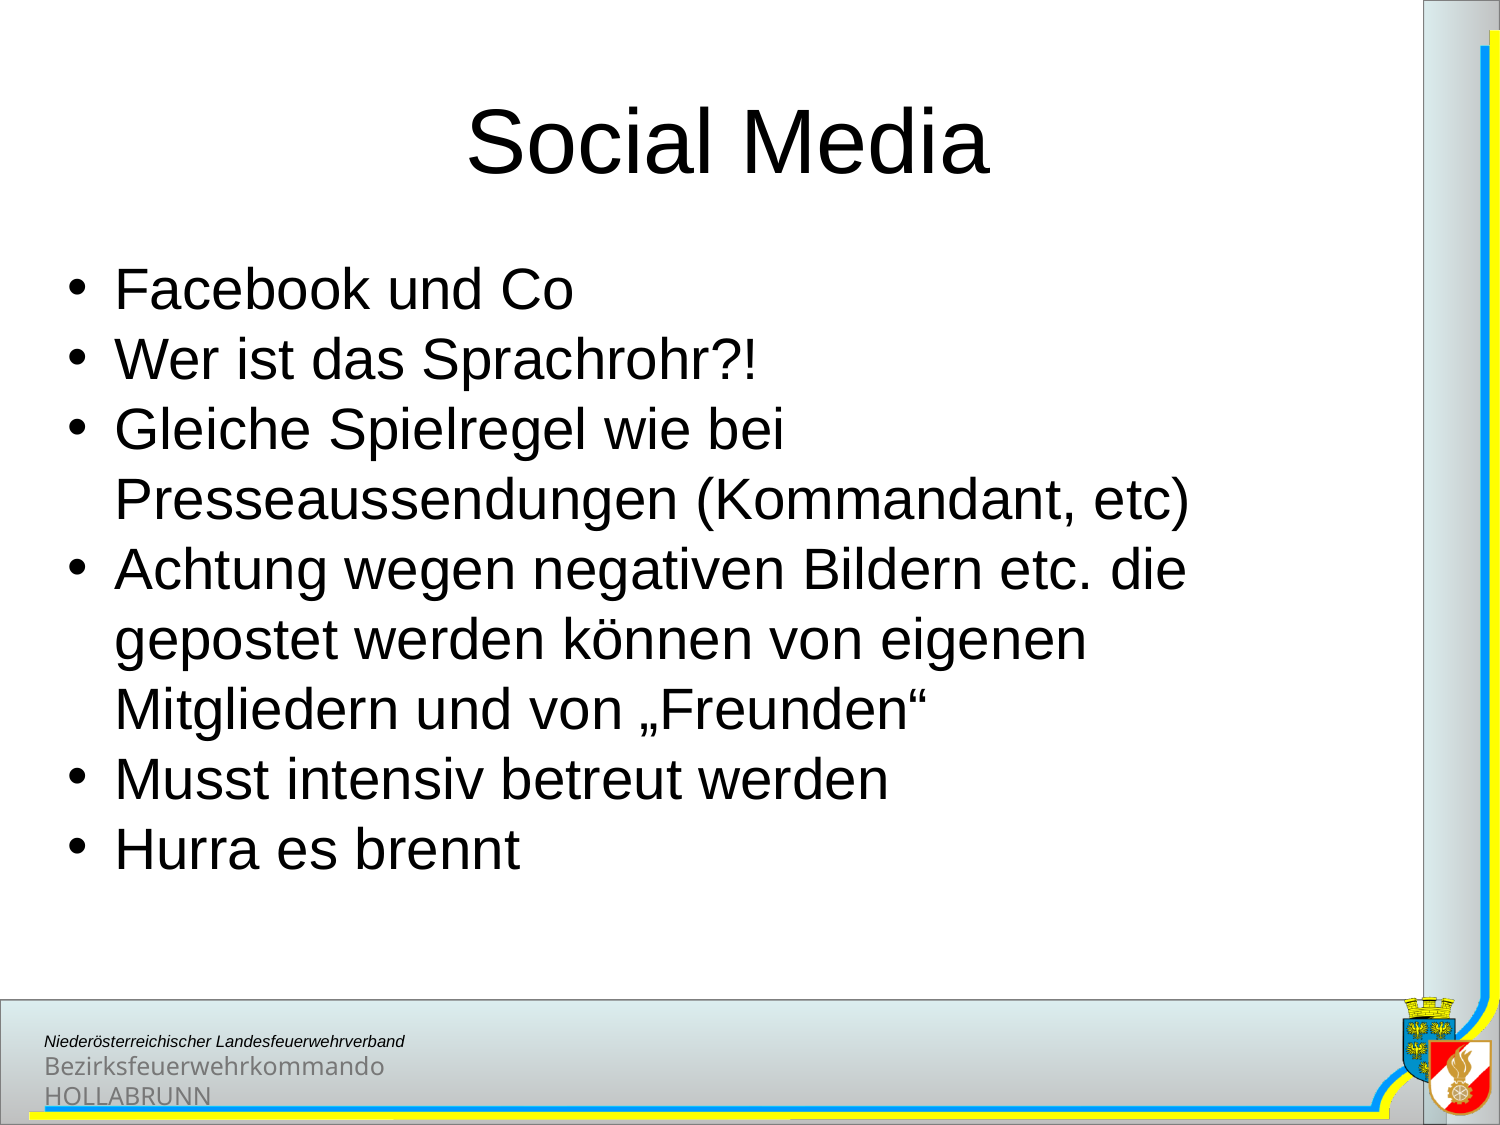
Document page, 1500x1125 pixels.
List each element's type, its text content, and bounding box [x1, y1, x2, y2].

title Social Media [53, 42, 1404, 231]
picture [29, 30, 1500, 1120]
text_box Facebook und Co Wer ist das Sprachrohr?! Gleiche Spielregel wie bei Presseaussendungen (Kommandant, etc) Achtung wegen negativen Bildern etc. die gepostet werden können von eigenen Mitgliedern und von „Freunden“ Musst intensiv betreut werden Hurra es brennt [53, 243, 1376, 1125]
